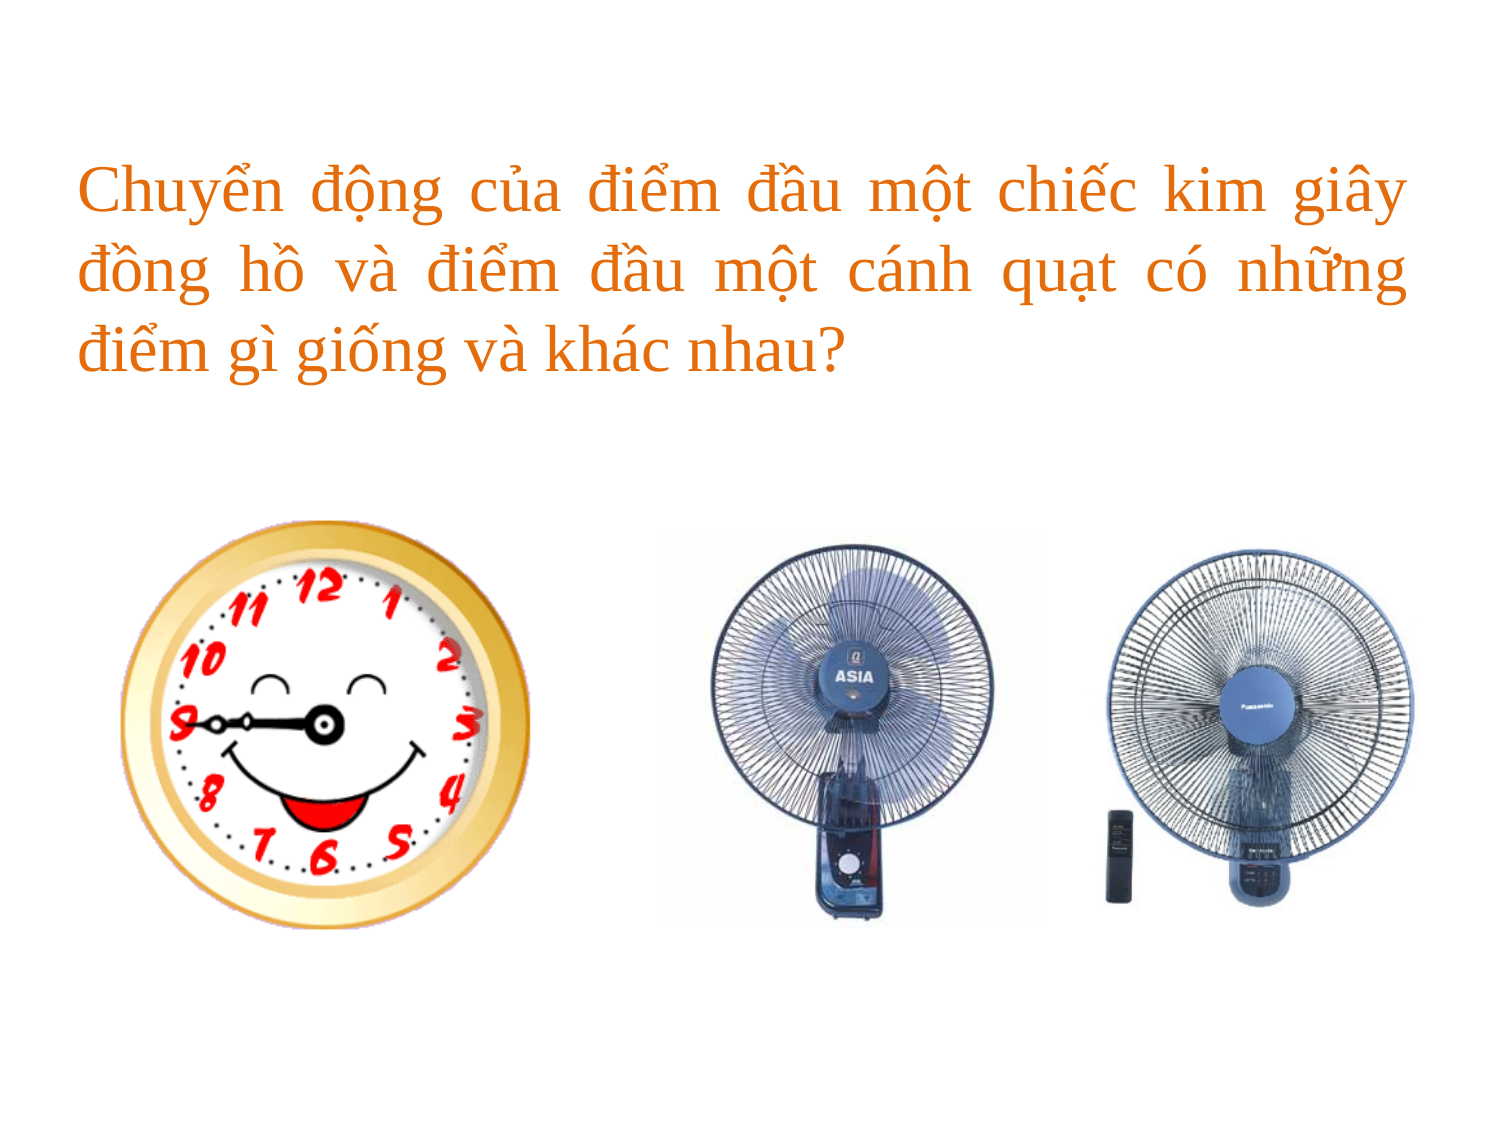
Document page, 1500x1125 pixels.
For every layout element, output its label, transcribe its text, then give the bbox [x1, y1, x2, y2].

picture [99, 499, 546, 962]
text_box Chuyển động của điểm đầu một chiếc kim giây đồng hồ và điểm đầu một cánh quạt có những điểm gì giống và khác nhau? [62, 137, 1425, 393]
picture [662, 516, 1473, 945]
